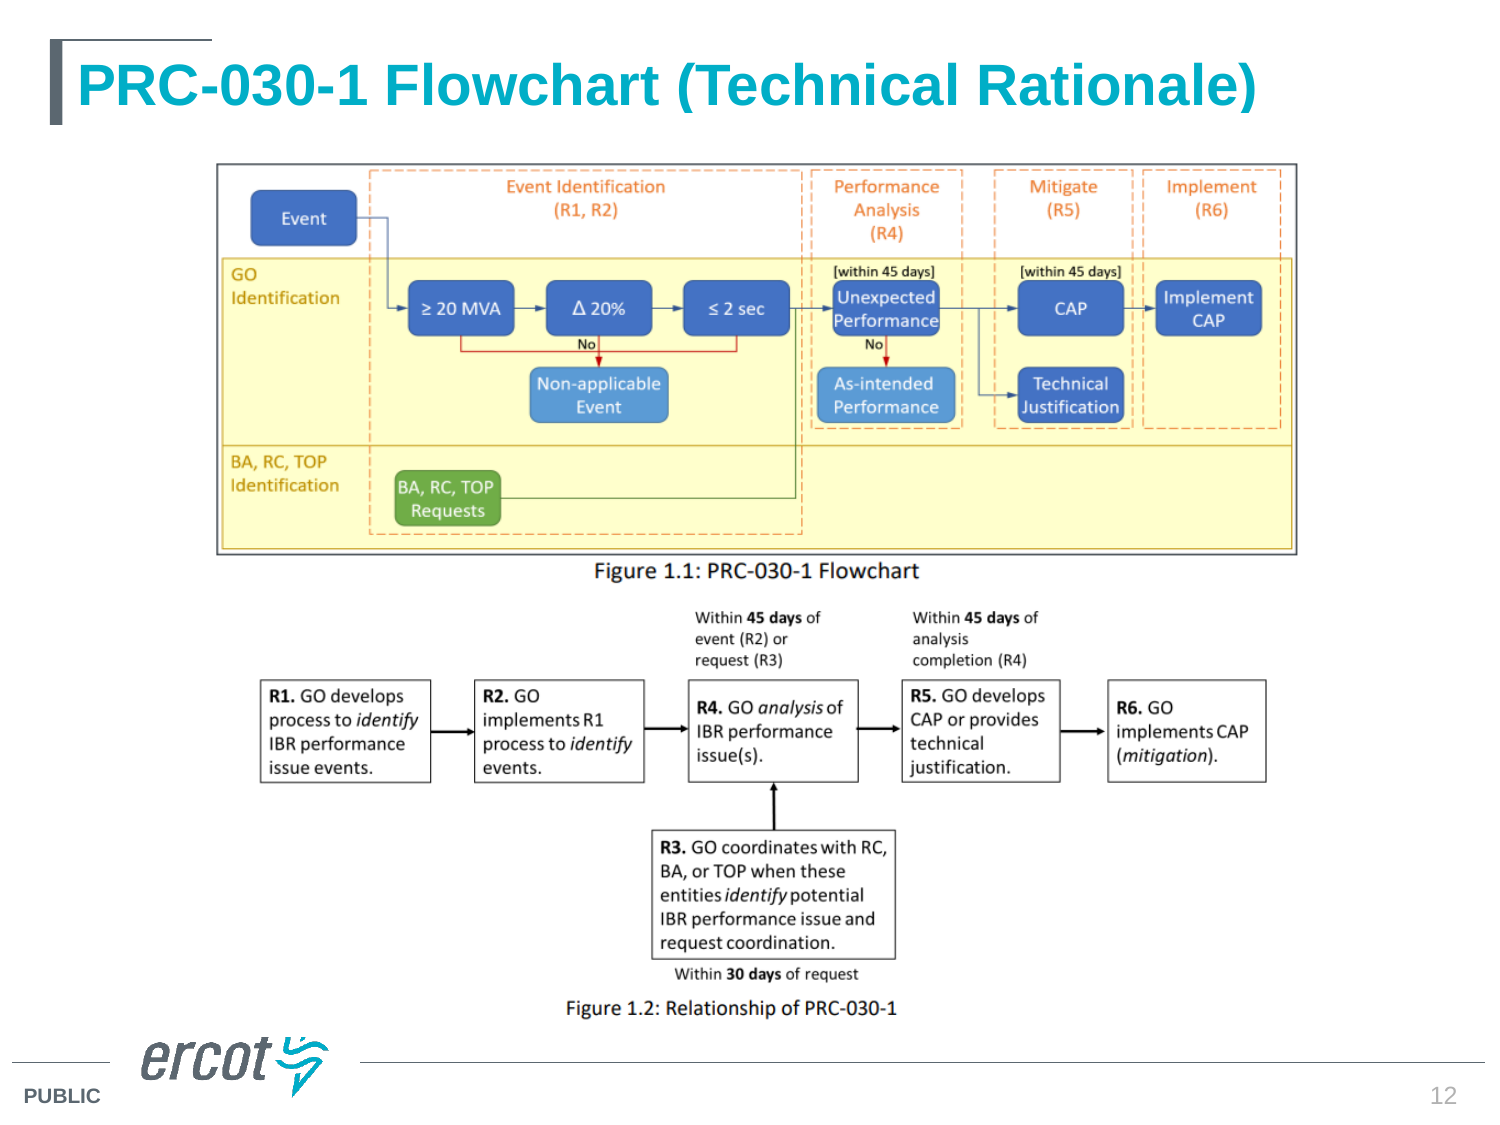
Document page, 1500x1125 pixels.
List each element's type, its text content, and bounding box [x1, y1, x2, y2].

title PRC-030-1 Flowchart (Technical Rationale) [62, 39, 1450, 125]
picture [137, 599, 1271, 1100]
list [174, 113, 1326, 624]
slide_number 12 [1400, 1076, 1488, 1113]
